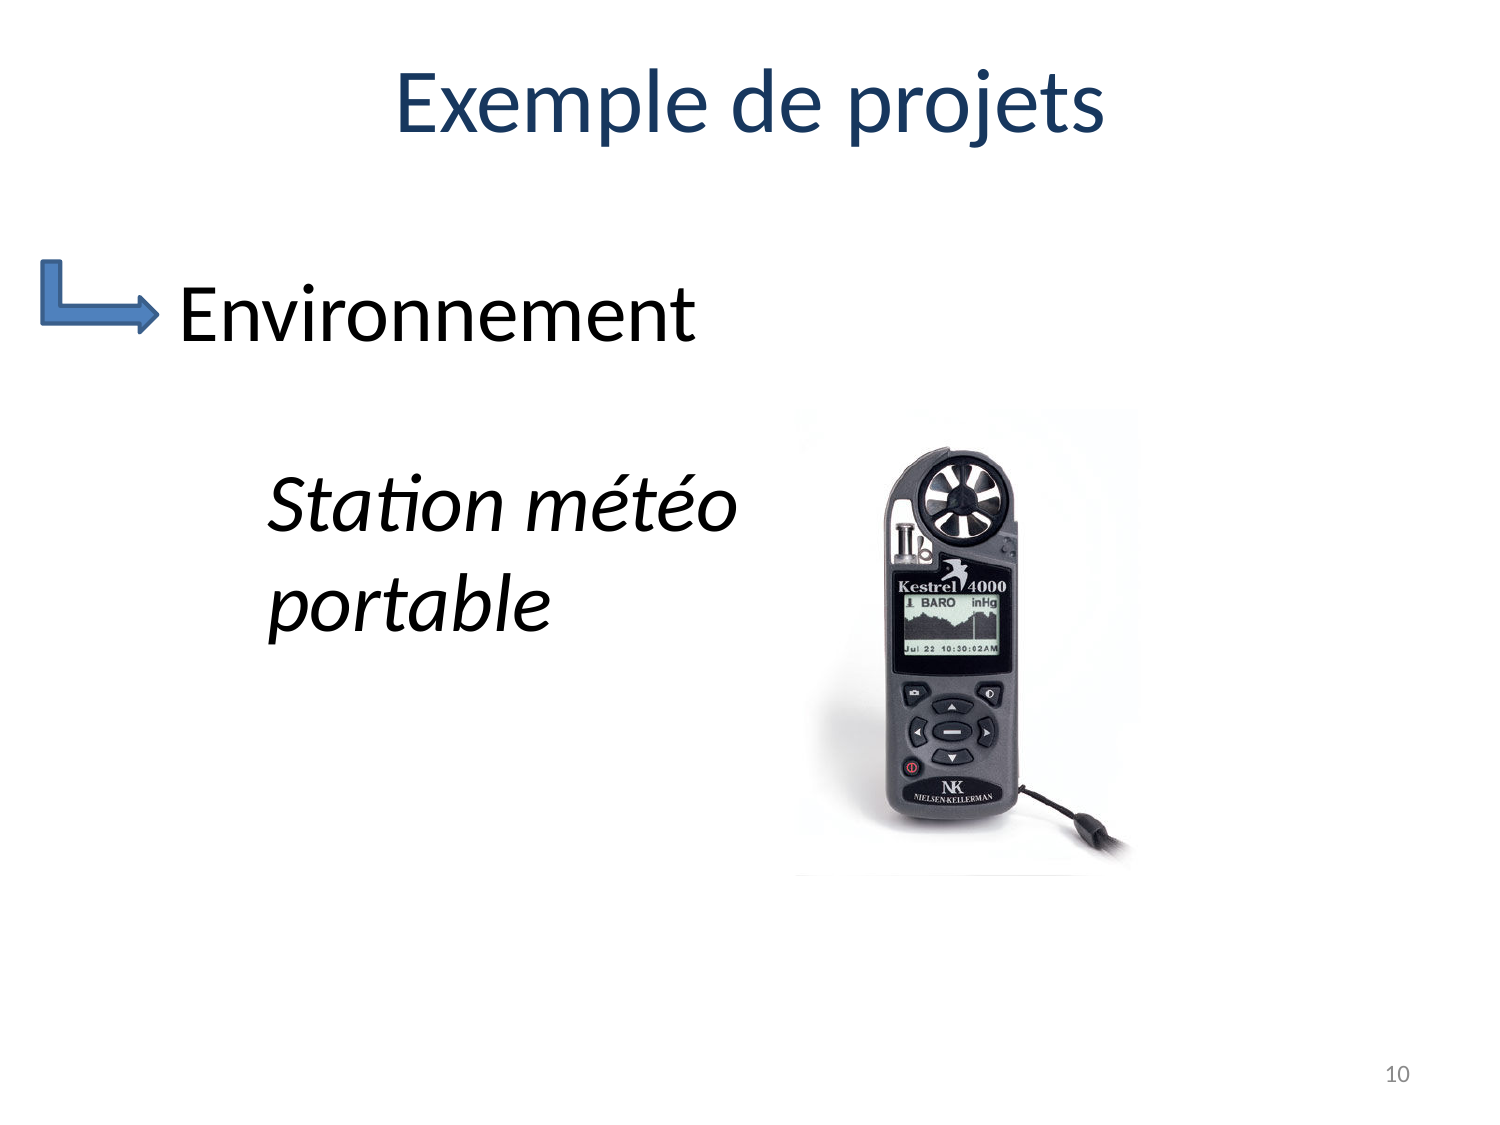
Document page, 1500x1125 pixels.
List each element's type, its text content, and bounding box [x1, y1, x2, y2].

picture [734, 409, 1201, 876]
text_box Exemple de projets [127, 33, 1374, 177]
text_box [42, 214, 791, 403]
text_box Station météo portable [252, 440, 729, 656]
slide_number 10 [1074, 1042, 1425, 1103]
